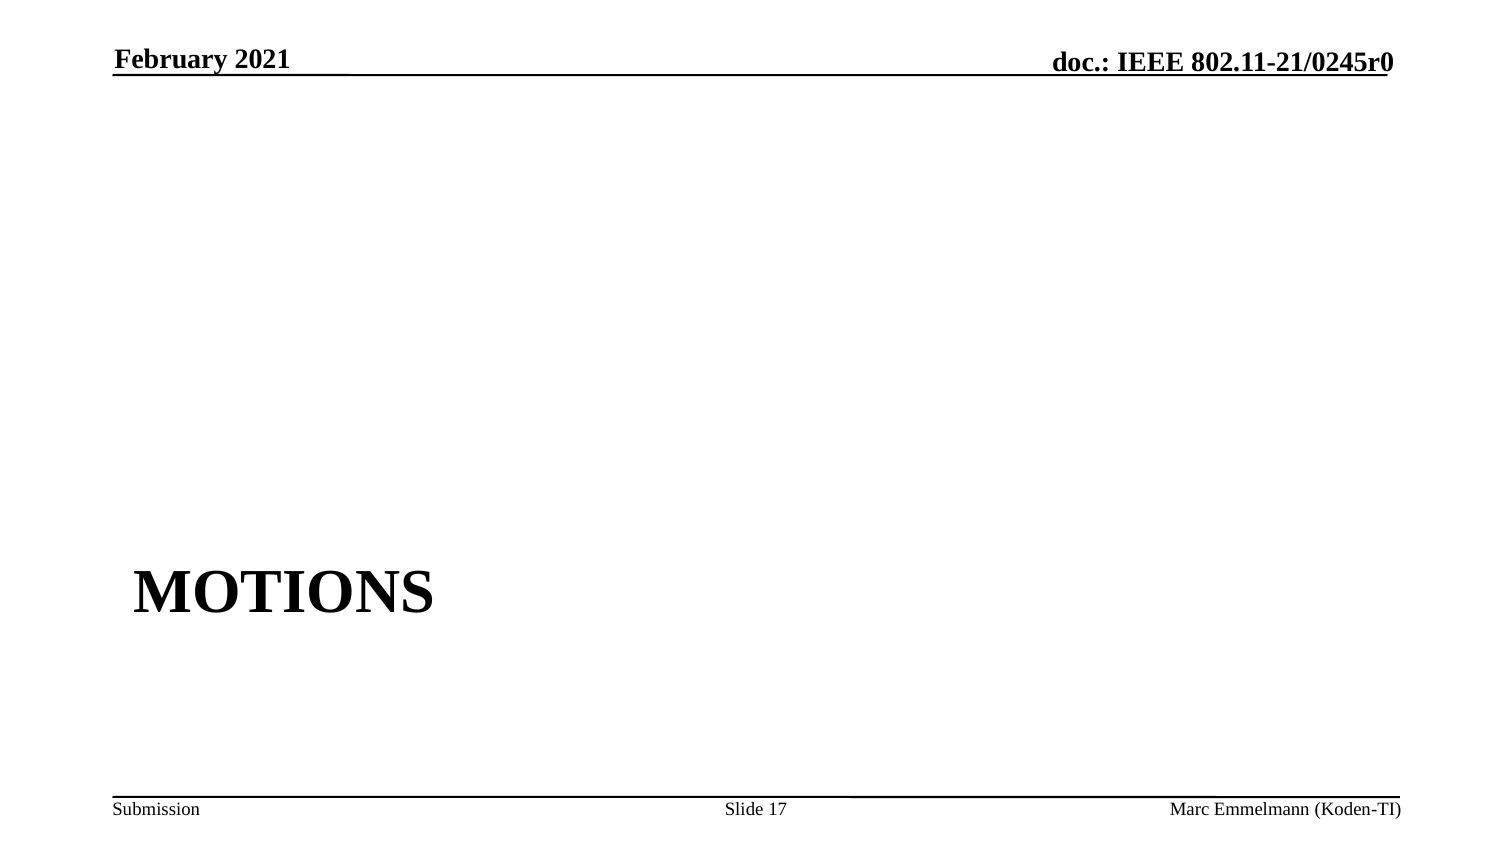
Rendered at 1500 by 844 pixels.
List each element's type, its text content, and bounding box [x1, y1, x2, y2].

slide_number Slide 17 [712, 796, 800, 842]
title Motions [118, 541, 1394, 710]
footer Marc Emmelmann (Koden-TI) [878, 796, 1402, 820]
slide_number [114, 40, 423, 75]
